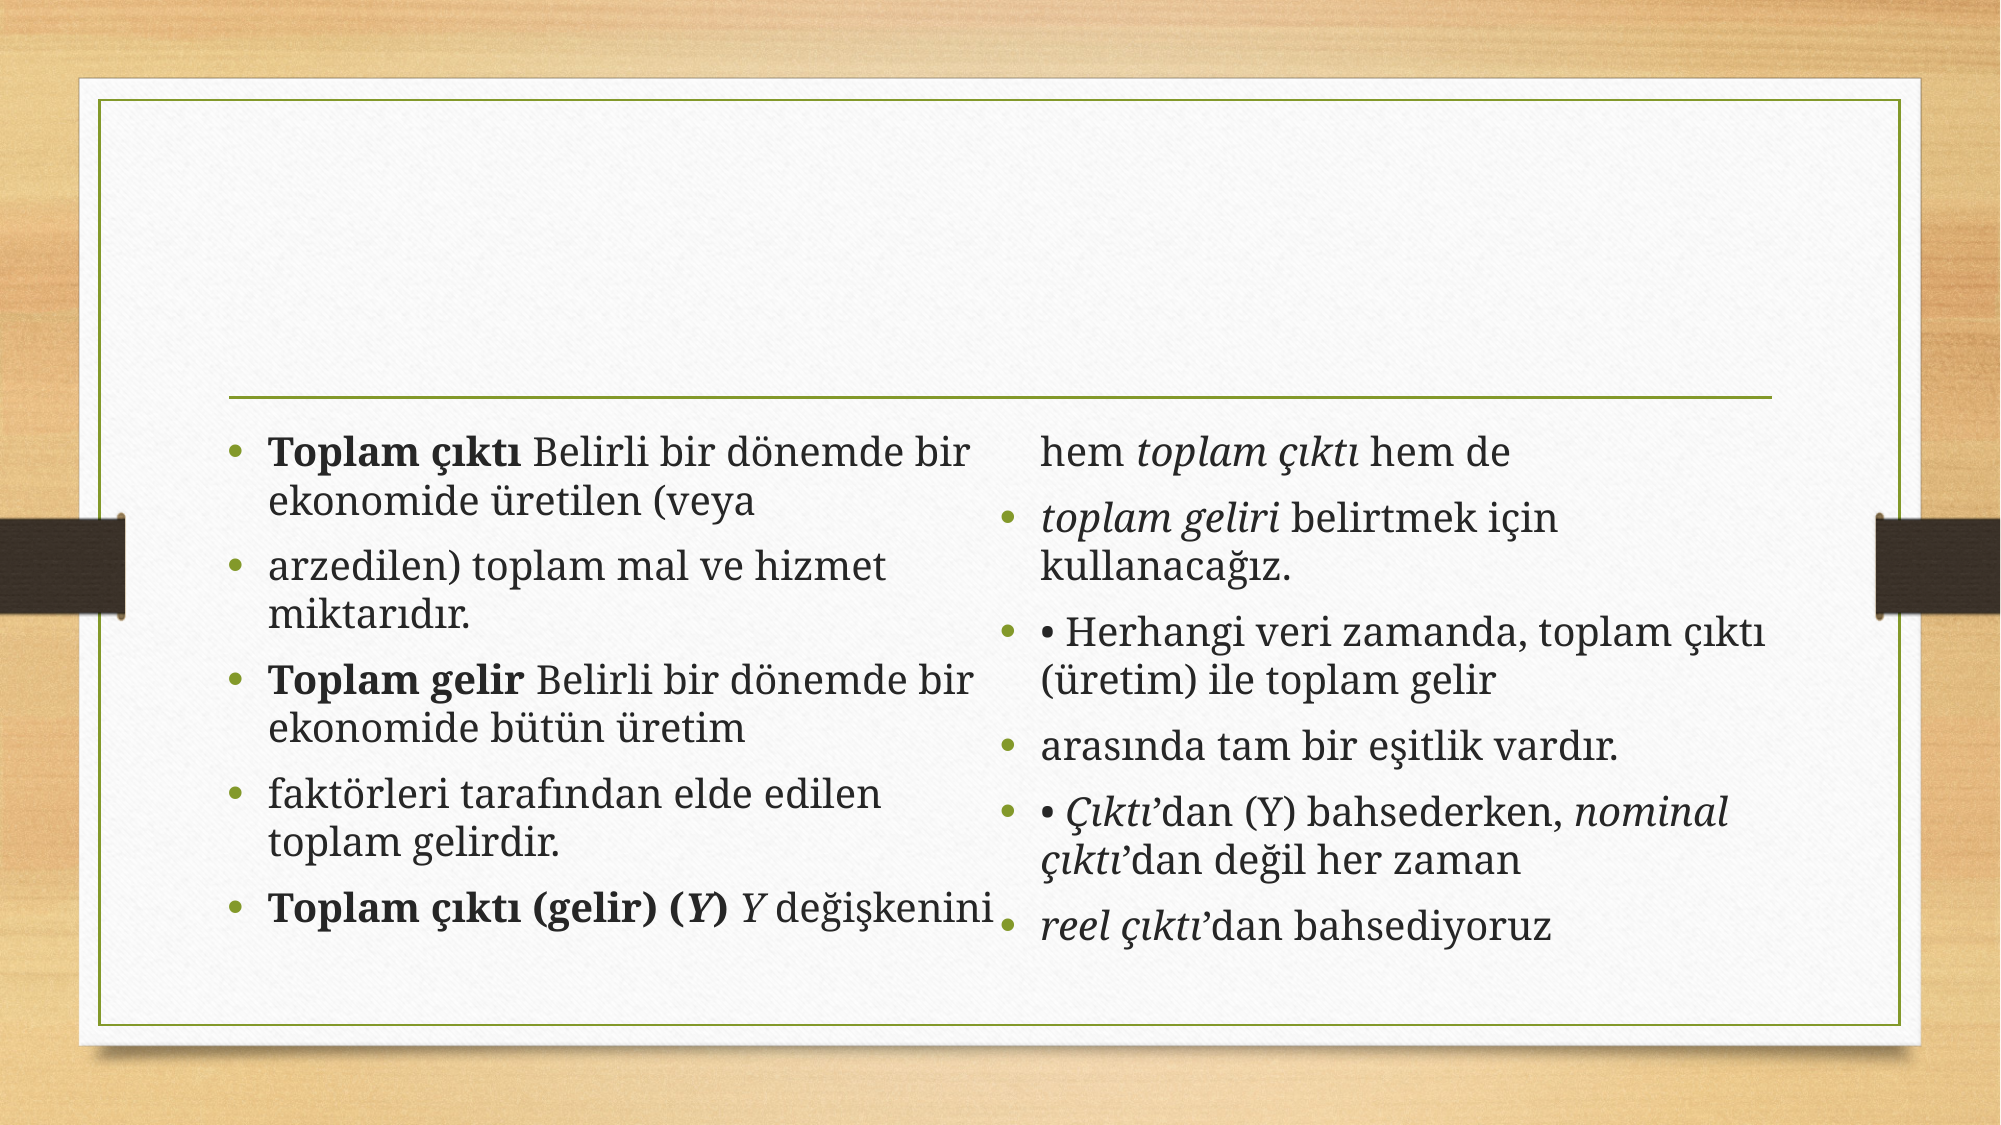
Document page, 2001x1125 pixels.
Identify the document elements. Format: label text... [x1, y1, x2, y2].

list Toplam çıktı Belirli bir dönemde bir ekonomide üretilen (veya arzedilen) toplam mal ve hizmet miktarıdır. Toplam gelir Belirli bir dönemde bir ekonomide bütün üretim faktörleri tarafından elde edilen toplam gelirdir. Toplam çıktı (gelir) (Y) Y değişkenini hem toplam çıktı hem de toplam geliri belirtmek için kullanacağız. • Herhangi veri zamanda, toplam çıktı (üretim) ile toplam gelir arasında tam bir eşitlik vardır. • Çıktı’dan (Y) bahsederken, nominal çıktı’dan değil her zaman reel çıktı’dan bahsediyoruz [212, 419, 1788, 964]
picture [0, 0, 2001, 1125]
